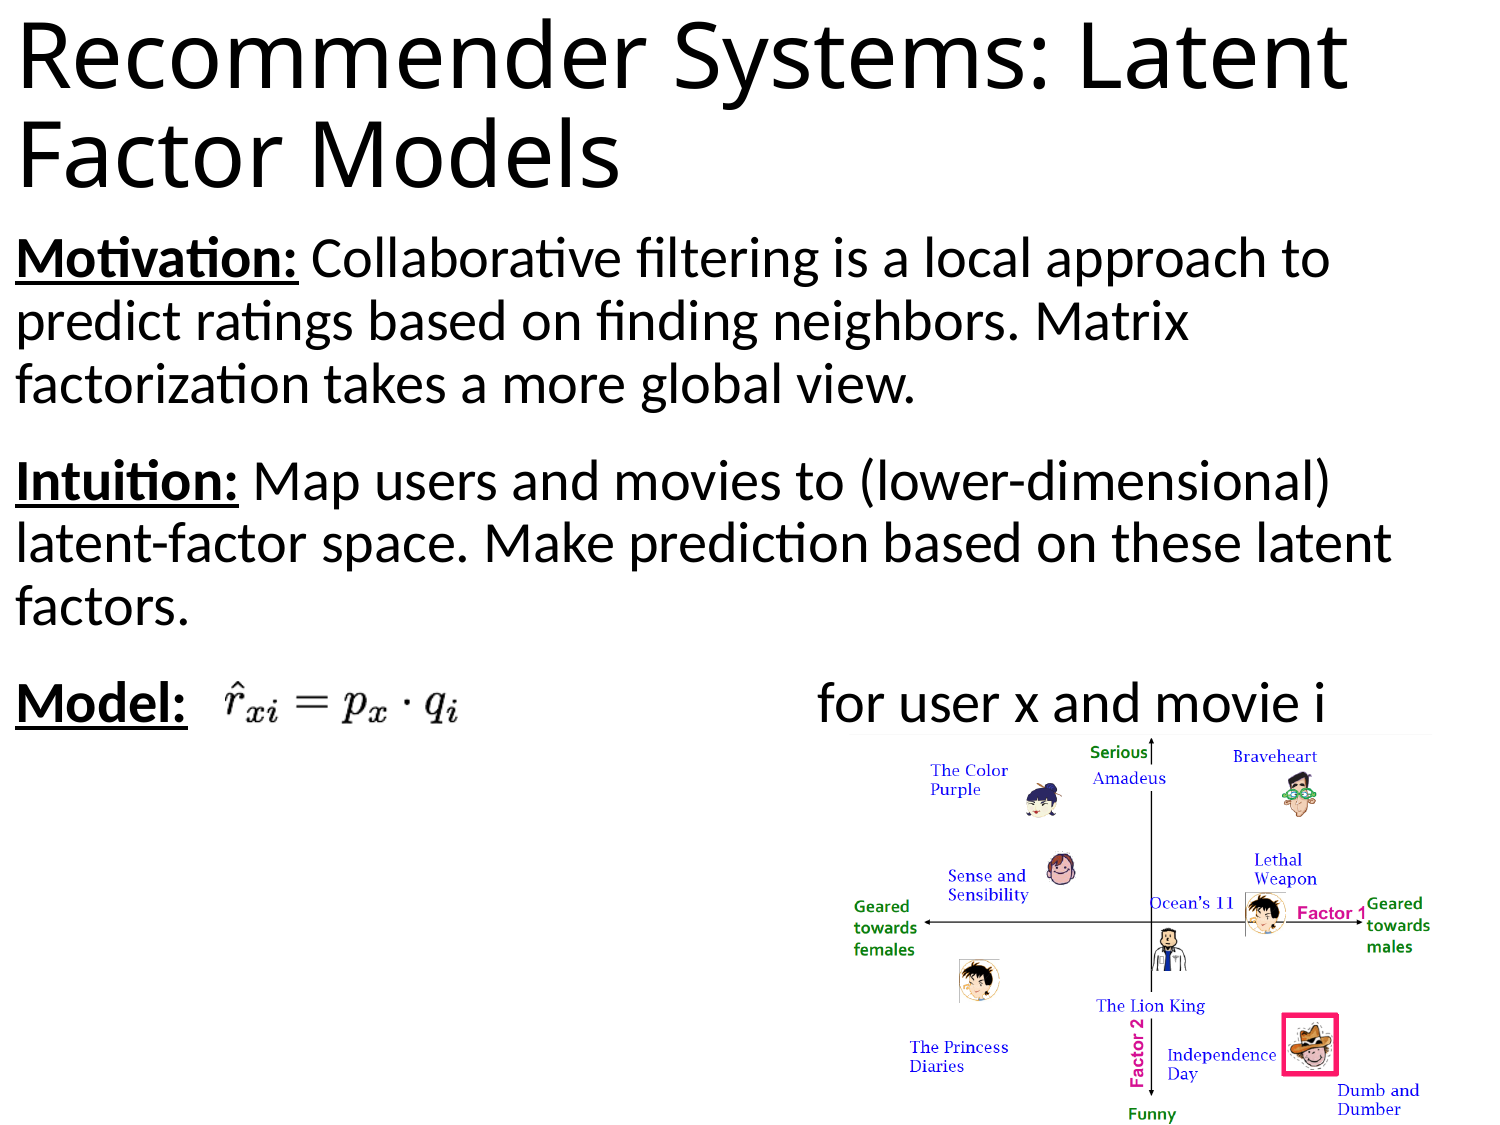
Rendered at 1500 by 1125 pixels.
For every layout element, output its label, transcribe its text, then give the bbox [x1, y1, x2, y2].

title Recommender Systems: Latent Factor Models [0, 0, 1398, 88]
picture [849, 734, 1433, 1125]
picture [224, 680, 458, 725]
list Motivation: Collaborative filtering is a local approach to predict ratings based on finding neighbors. Matrix factorization takes a more global view. Intuition: Map users and movies to (lower-dimensional) latent-factor space. Make prediction based on these latent factors. Model: for user x and movie i [0, 212, 1433, 891]
